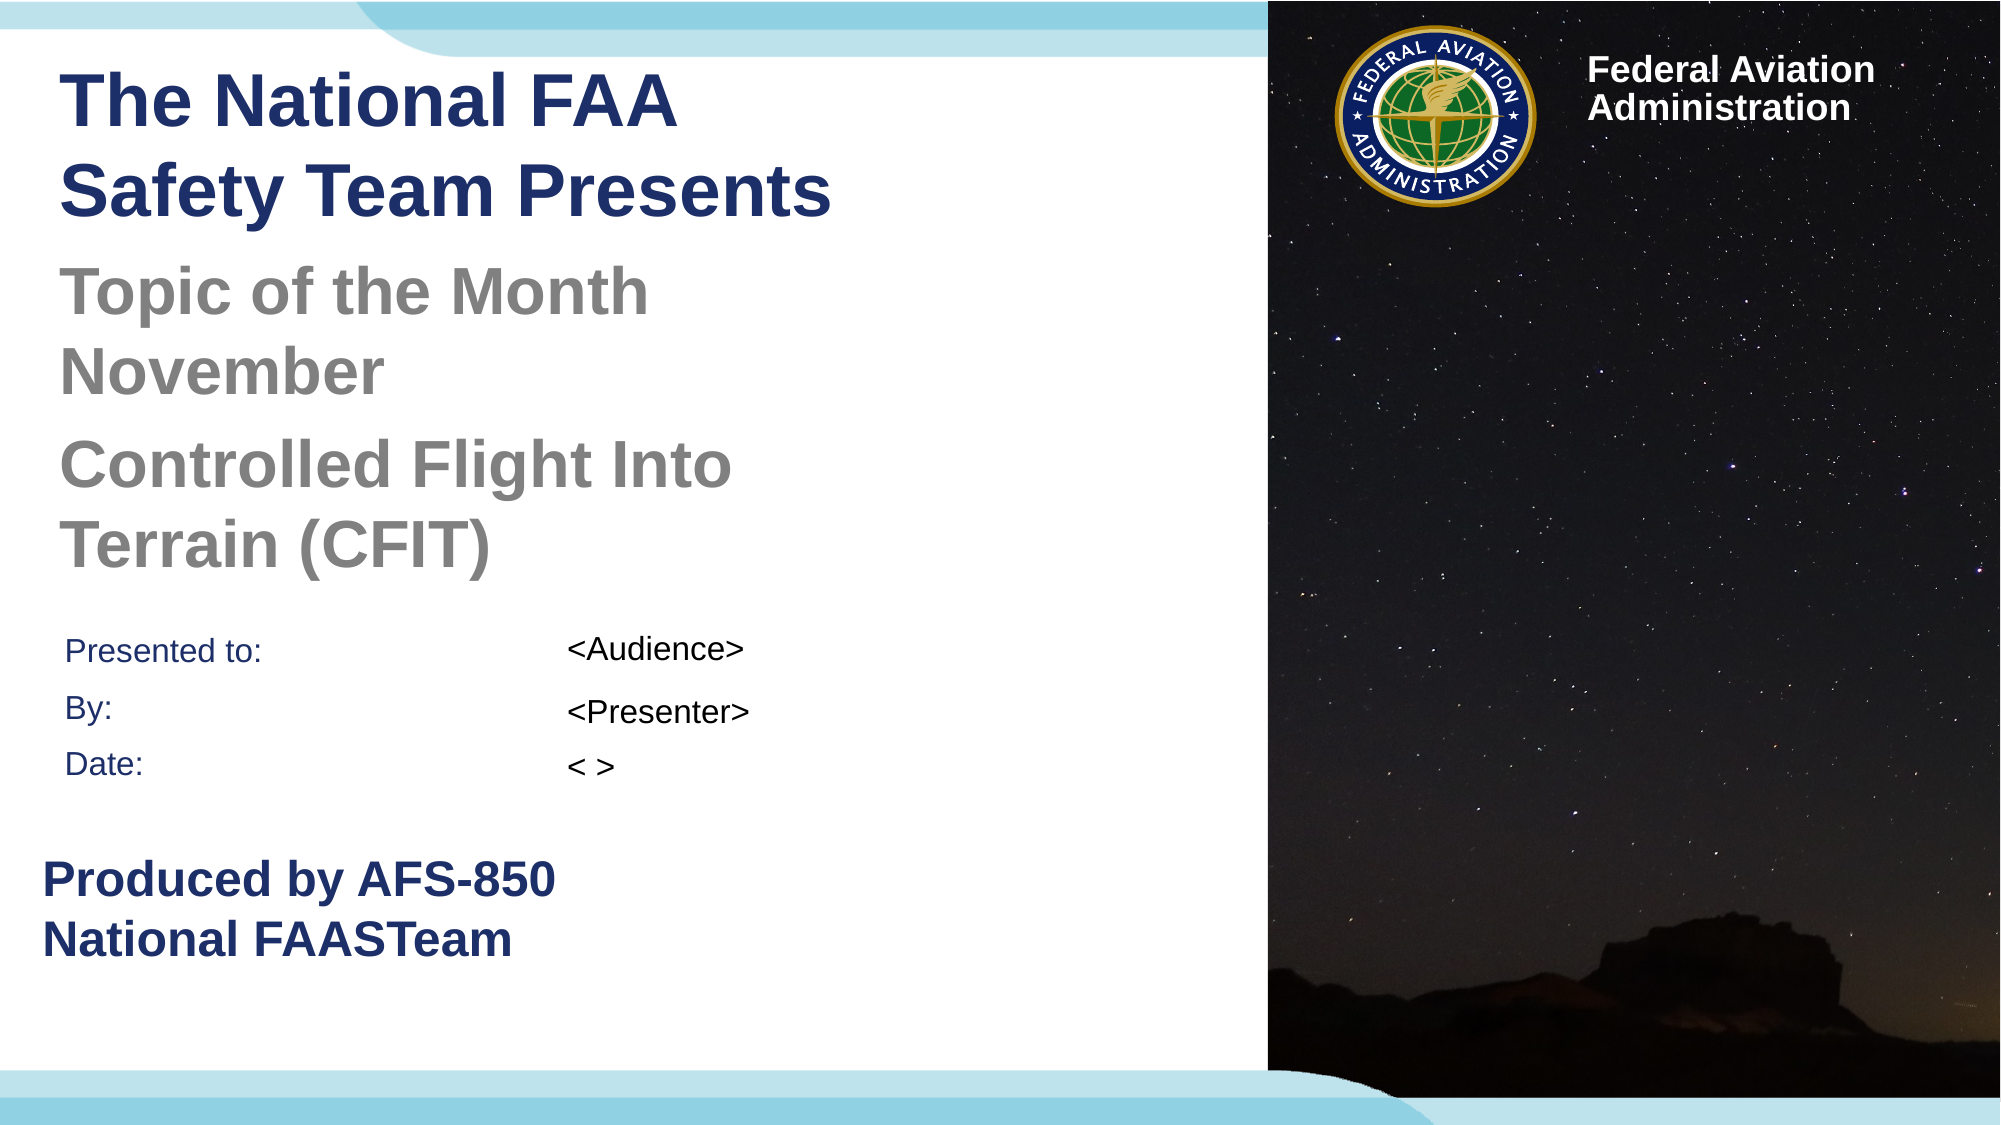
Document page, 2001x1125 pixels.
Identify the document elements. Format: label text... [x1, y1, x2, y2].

text_box <Audience> [552, 619, 1121, 674]
text_box <Presenter> [552, 682, 1121, 737]
picture [0, 1, 2001, 1125]
subtitle Topic of the Month November Controlled Flight Into Terrain (CFIT) [44, 240, 801, 506]
text_box < > [552, 737, 1121, 793]
title The National FAA Safety Team Presents [44, 43, 856, 273]
